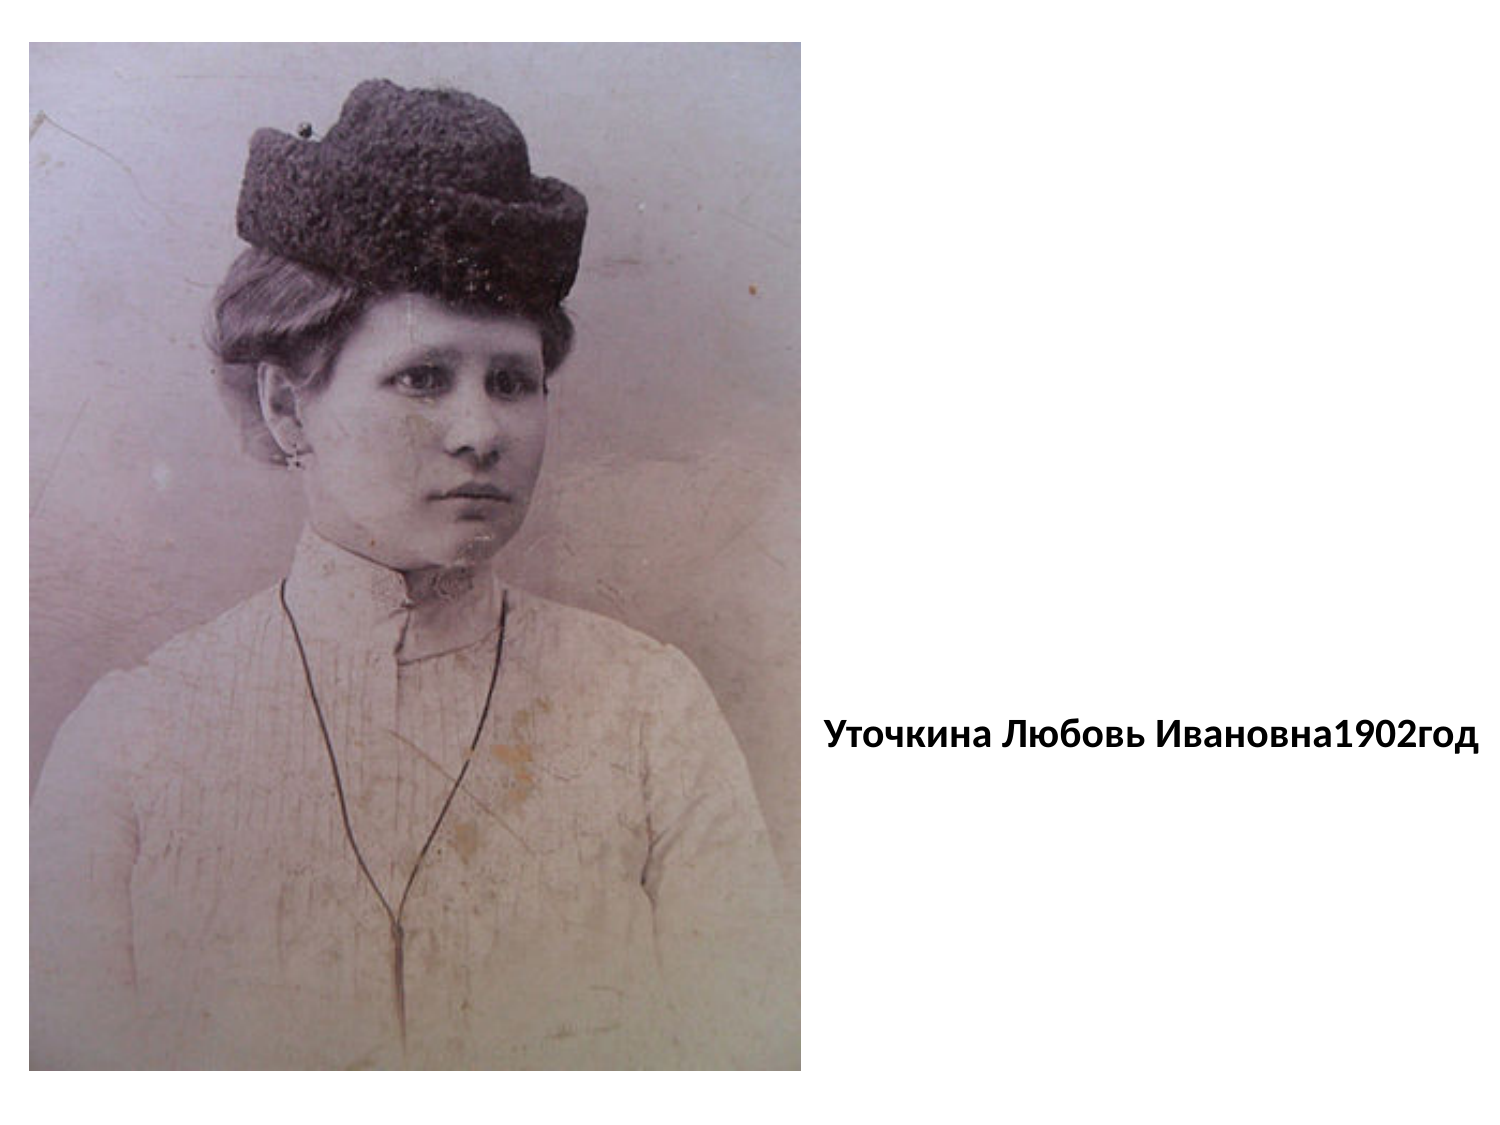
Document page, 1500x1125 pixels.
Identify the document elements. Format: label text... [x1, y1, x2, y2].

picture [29, 42, 801, 1071]
title Уточкина Любовь Ивановна1902год [809, 597, 1500, 764]
